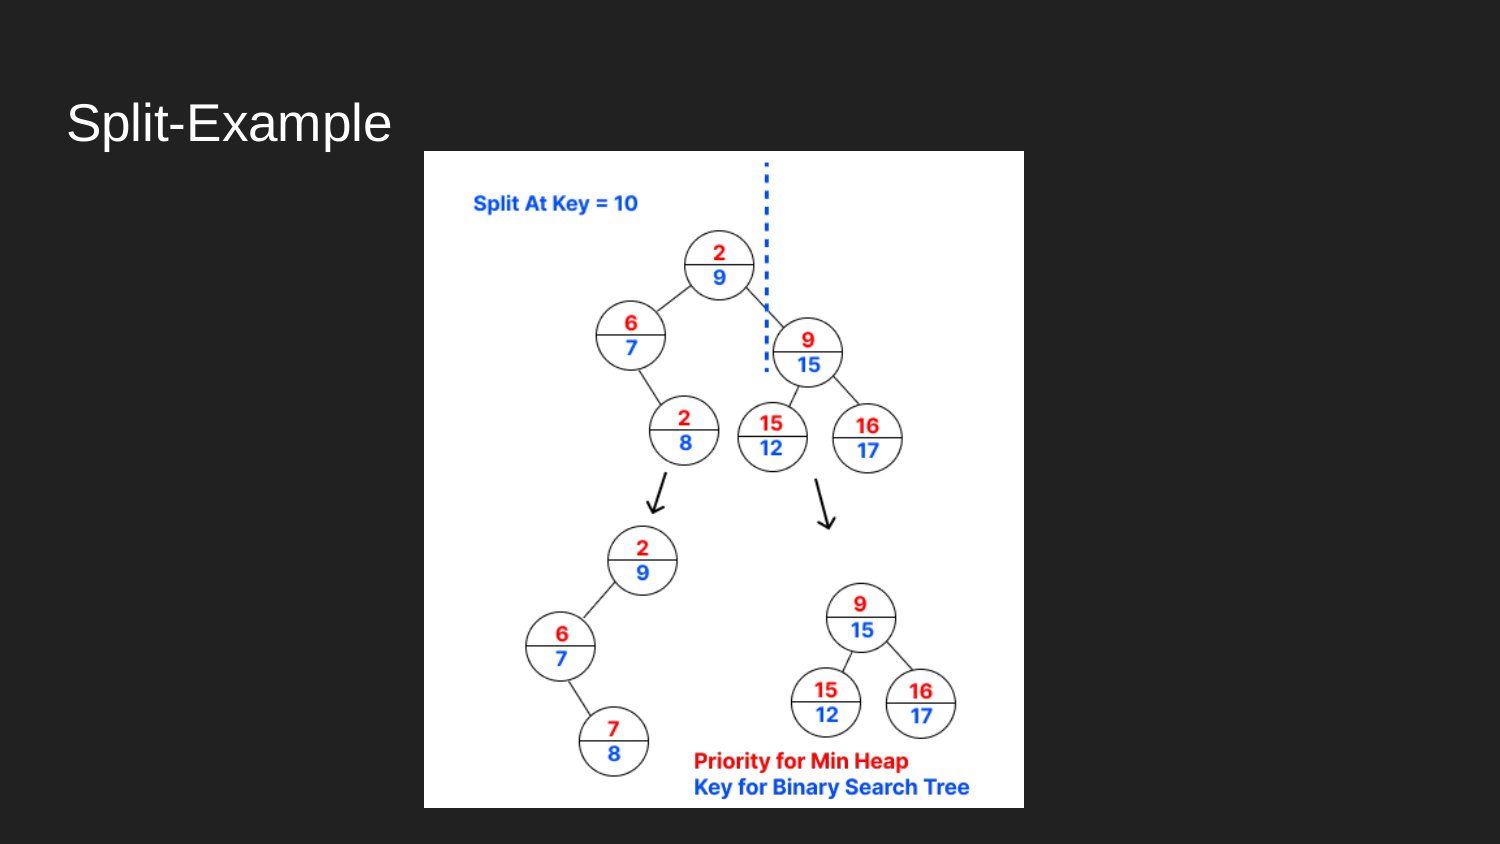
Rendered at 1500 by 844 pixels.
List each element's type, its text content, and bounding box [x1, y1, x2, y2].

picture [424, 151, 1024, 809]
title Split-Example [51, 72, 1449, 167]
